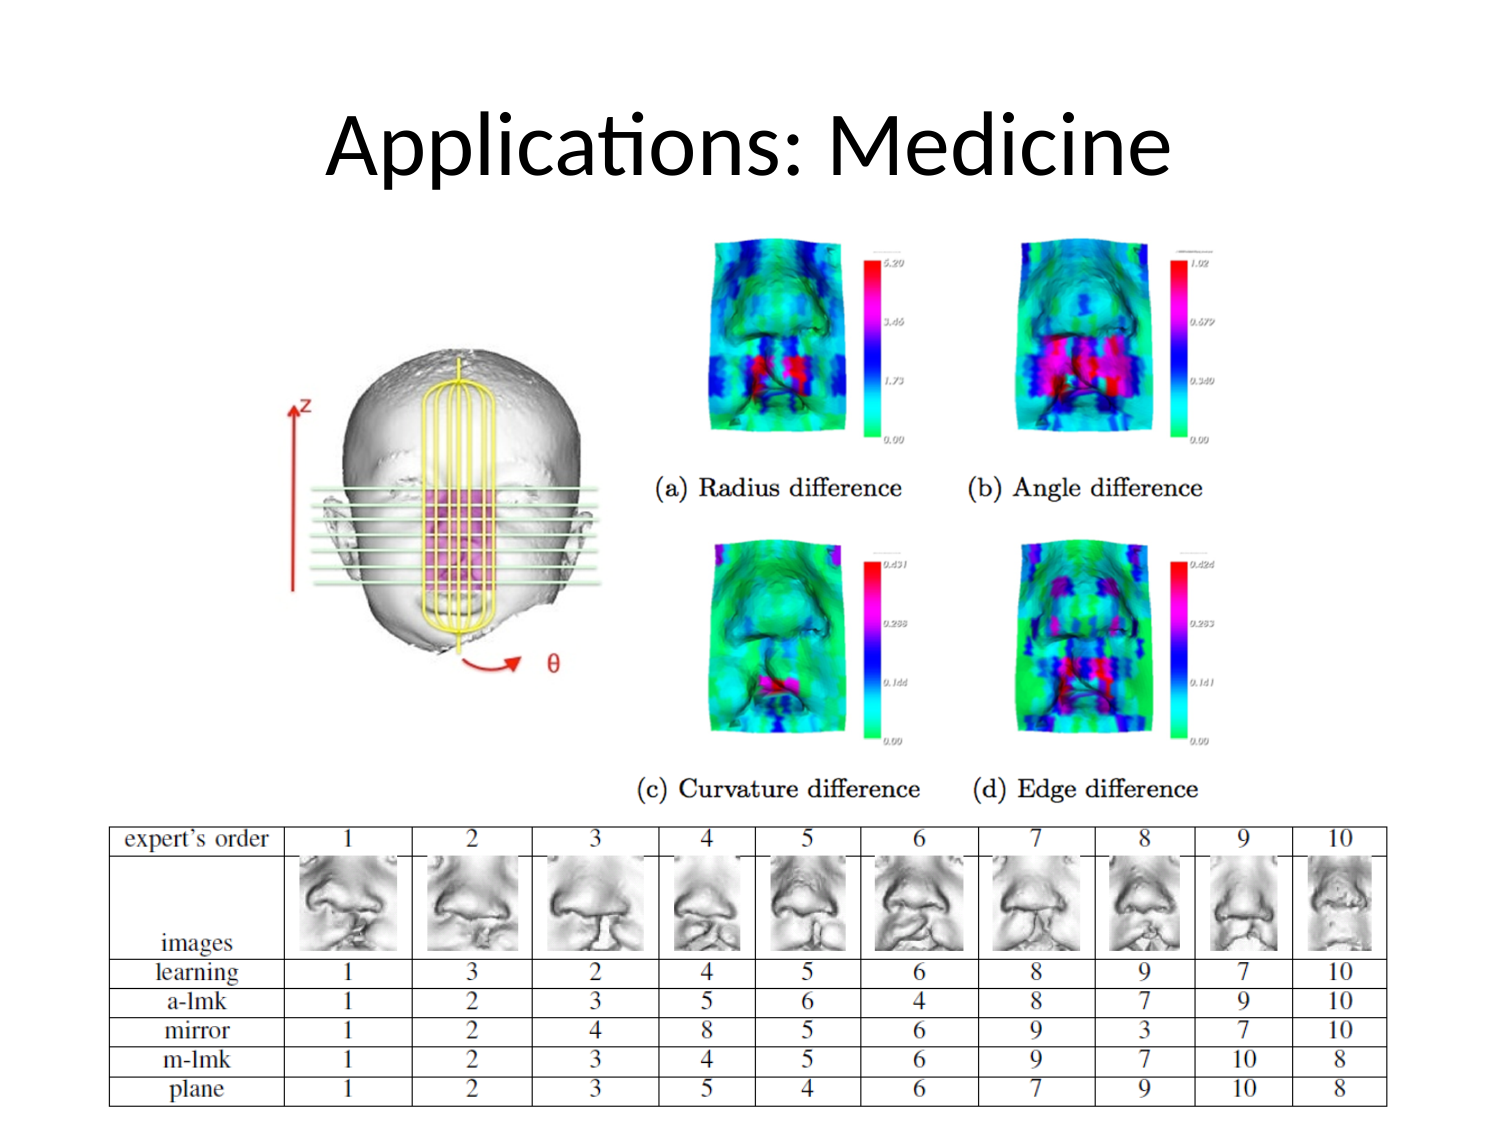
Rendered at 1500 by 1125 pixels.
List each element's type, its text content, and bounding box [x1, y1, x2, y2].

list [74, 792, 1426, 1124]
picture [274, 323, 615, 689]
title Applications: Medicine [75, 45, 1425, 233]
picture [637, 197, 1227, 815]
